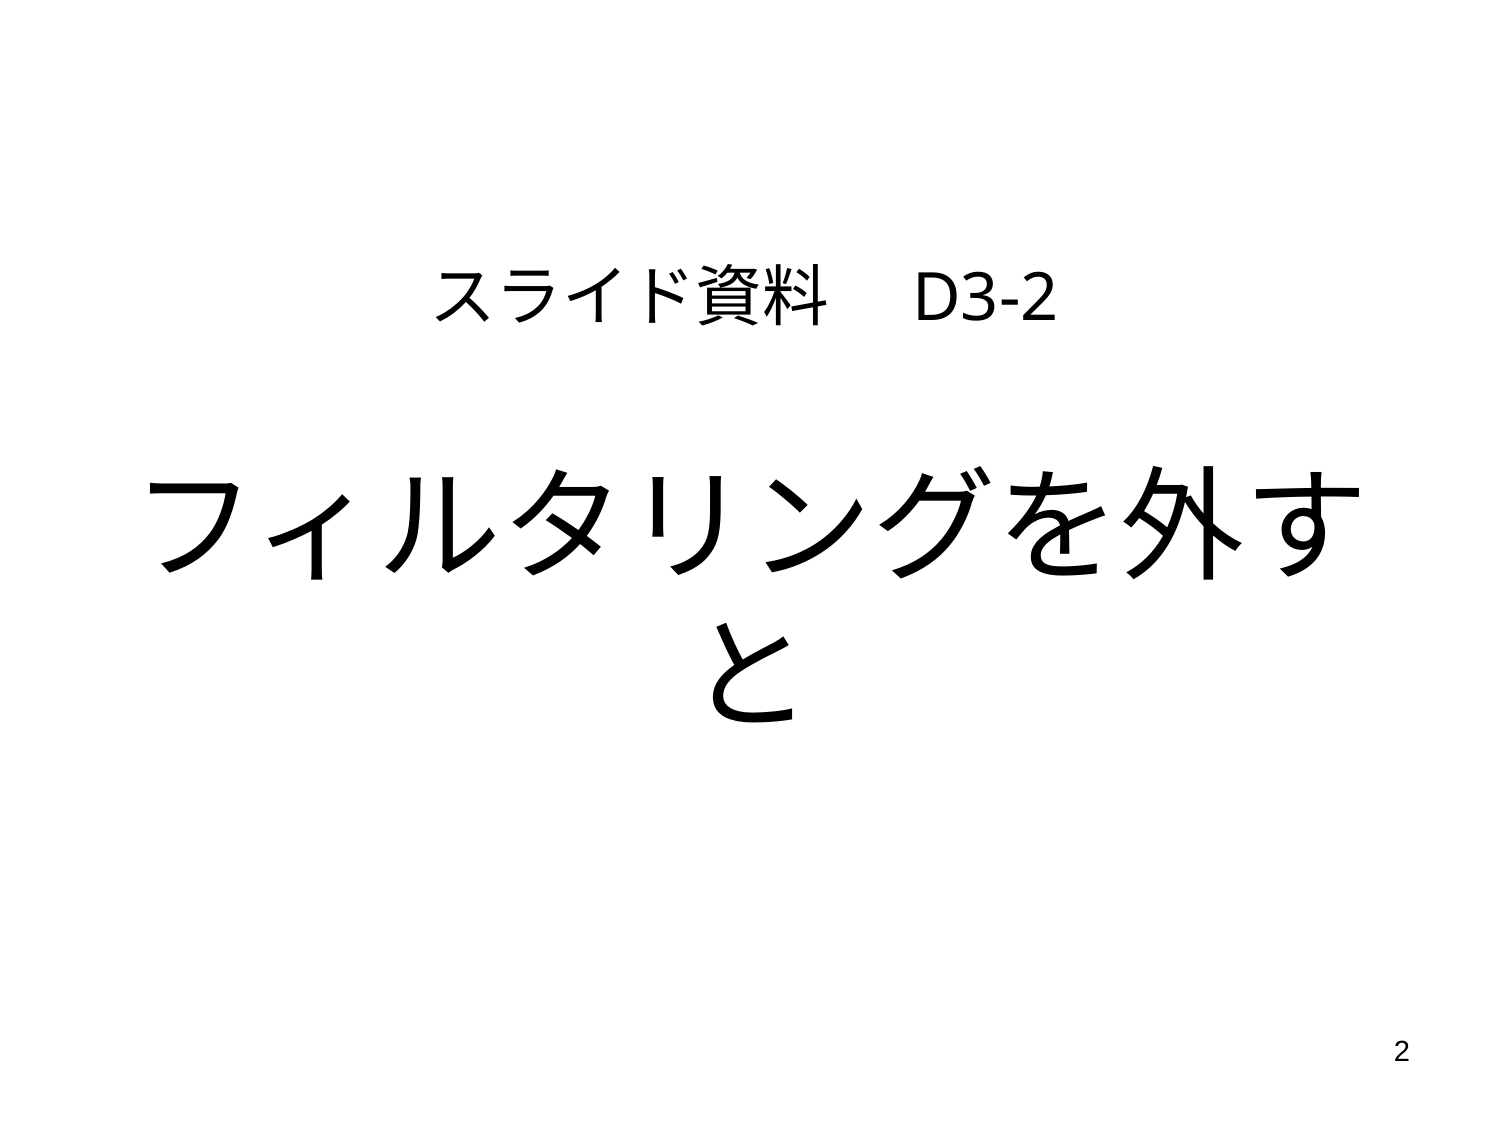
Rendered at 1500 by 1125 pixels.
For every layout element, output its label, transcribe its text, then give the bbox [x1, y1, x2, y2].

text_box スライド資料 D3-2 [372, 246, 1117, 342]
slide_number 2 [1074, 1024, 1425, 1103]
title フィルタリングを外すと [112, 439, 1388, 752]
